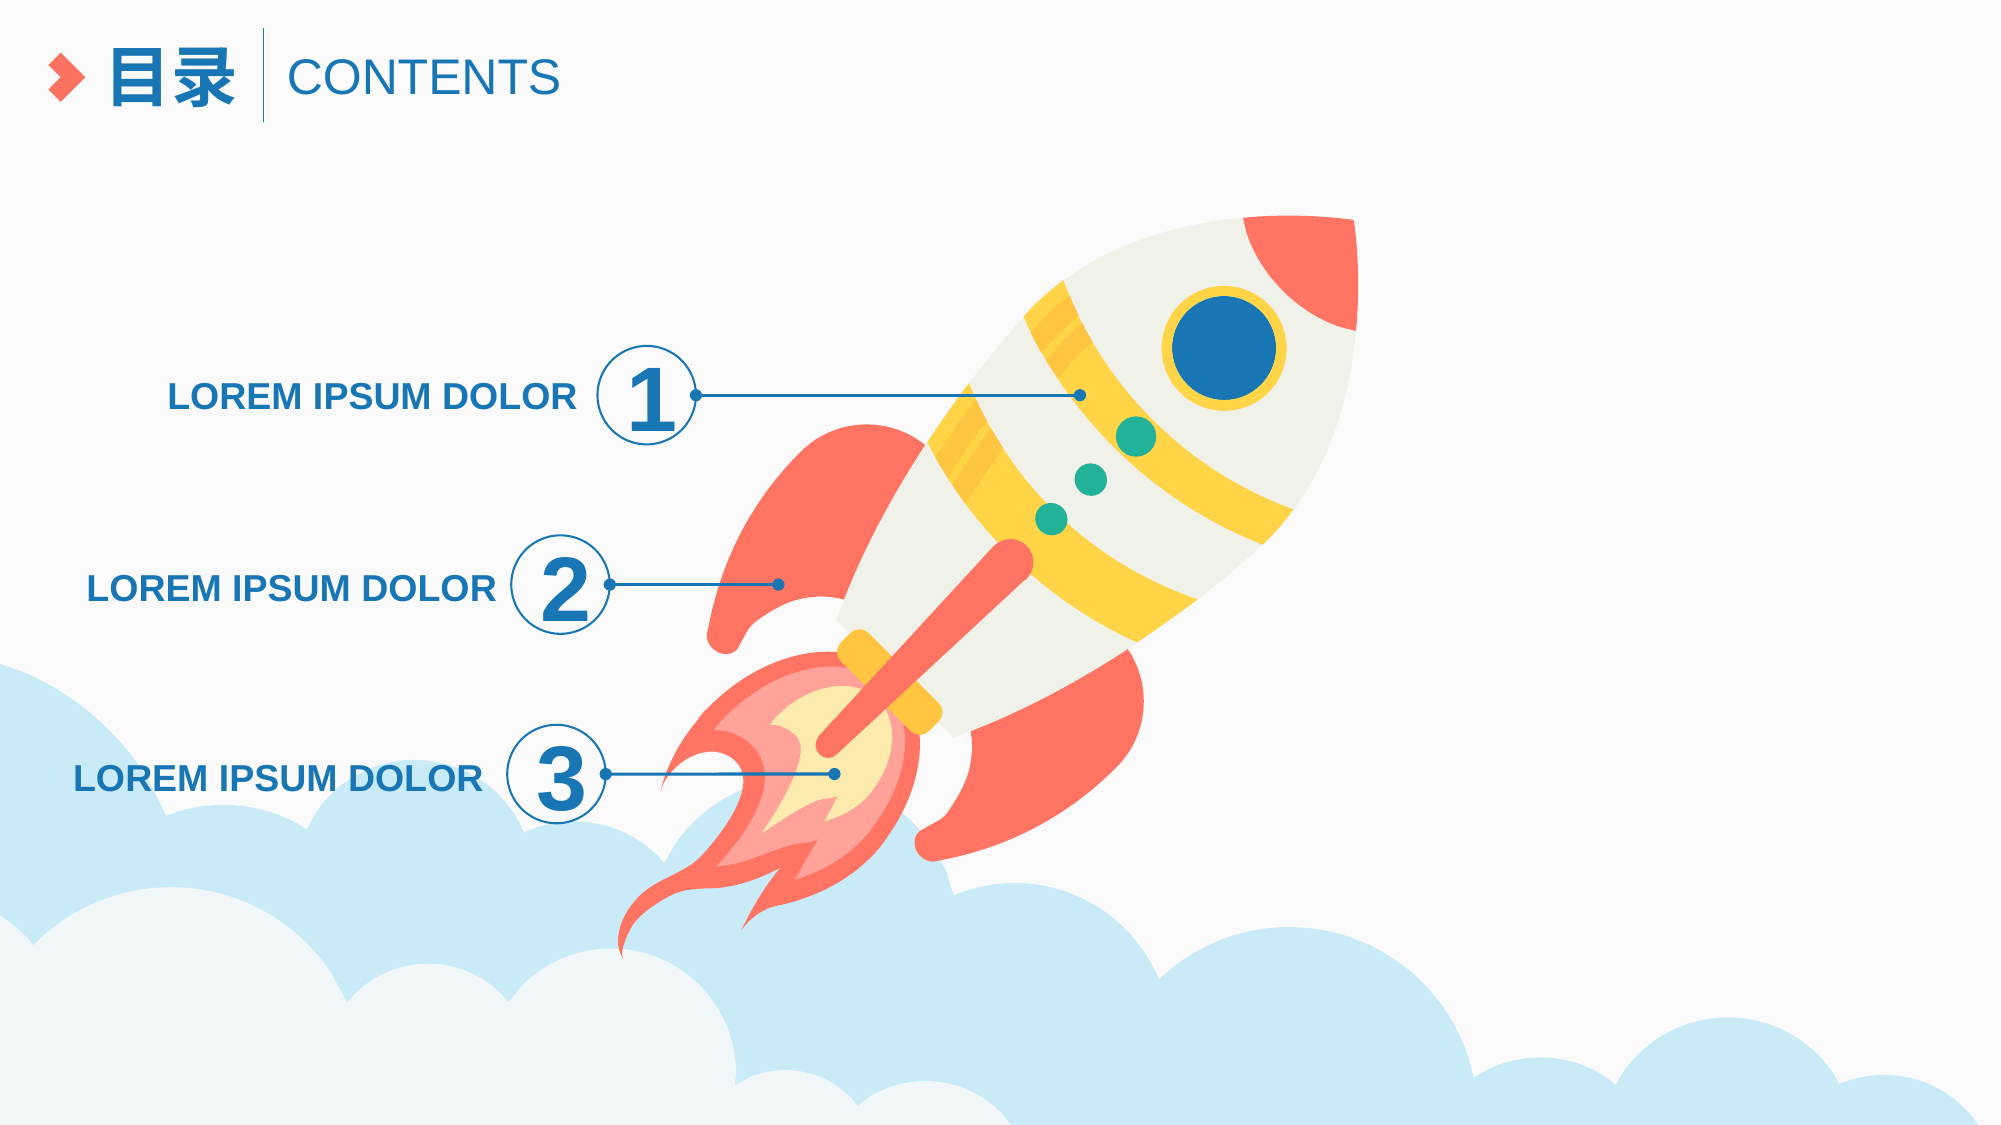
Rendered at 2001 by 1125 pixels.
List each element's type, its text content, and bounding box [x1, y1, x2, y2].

text_box 1 [596, 344, 697, 446]
text_box LOREM IPSUM DOLOR [58, 746, 499, 806]
text_box 3 [506, 723, 607, 825]
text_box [760, 65, 1207, 1104]
text_box 2 [510, 534, 611, 635]
text_box LOREM IPSUM DOLOR [71, 556, 512, 617]
text_box [46, 51, 87, 104]
text_box LOREM IPSUM DOLOR [152, 364, 593, 425]
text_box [89, 27, 639, 124]
